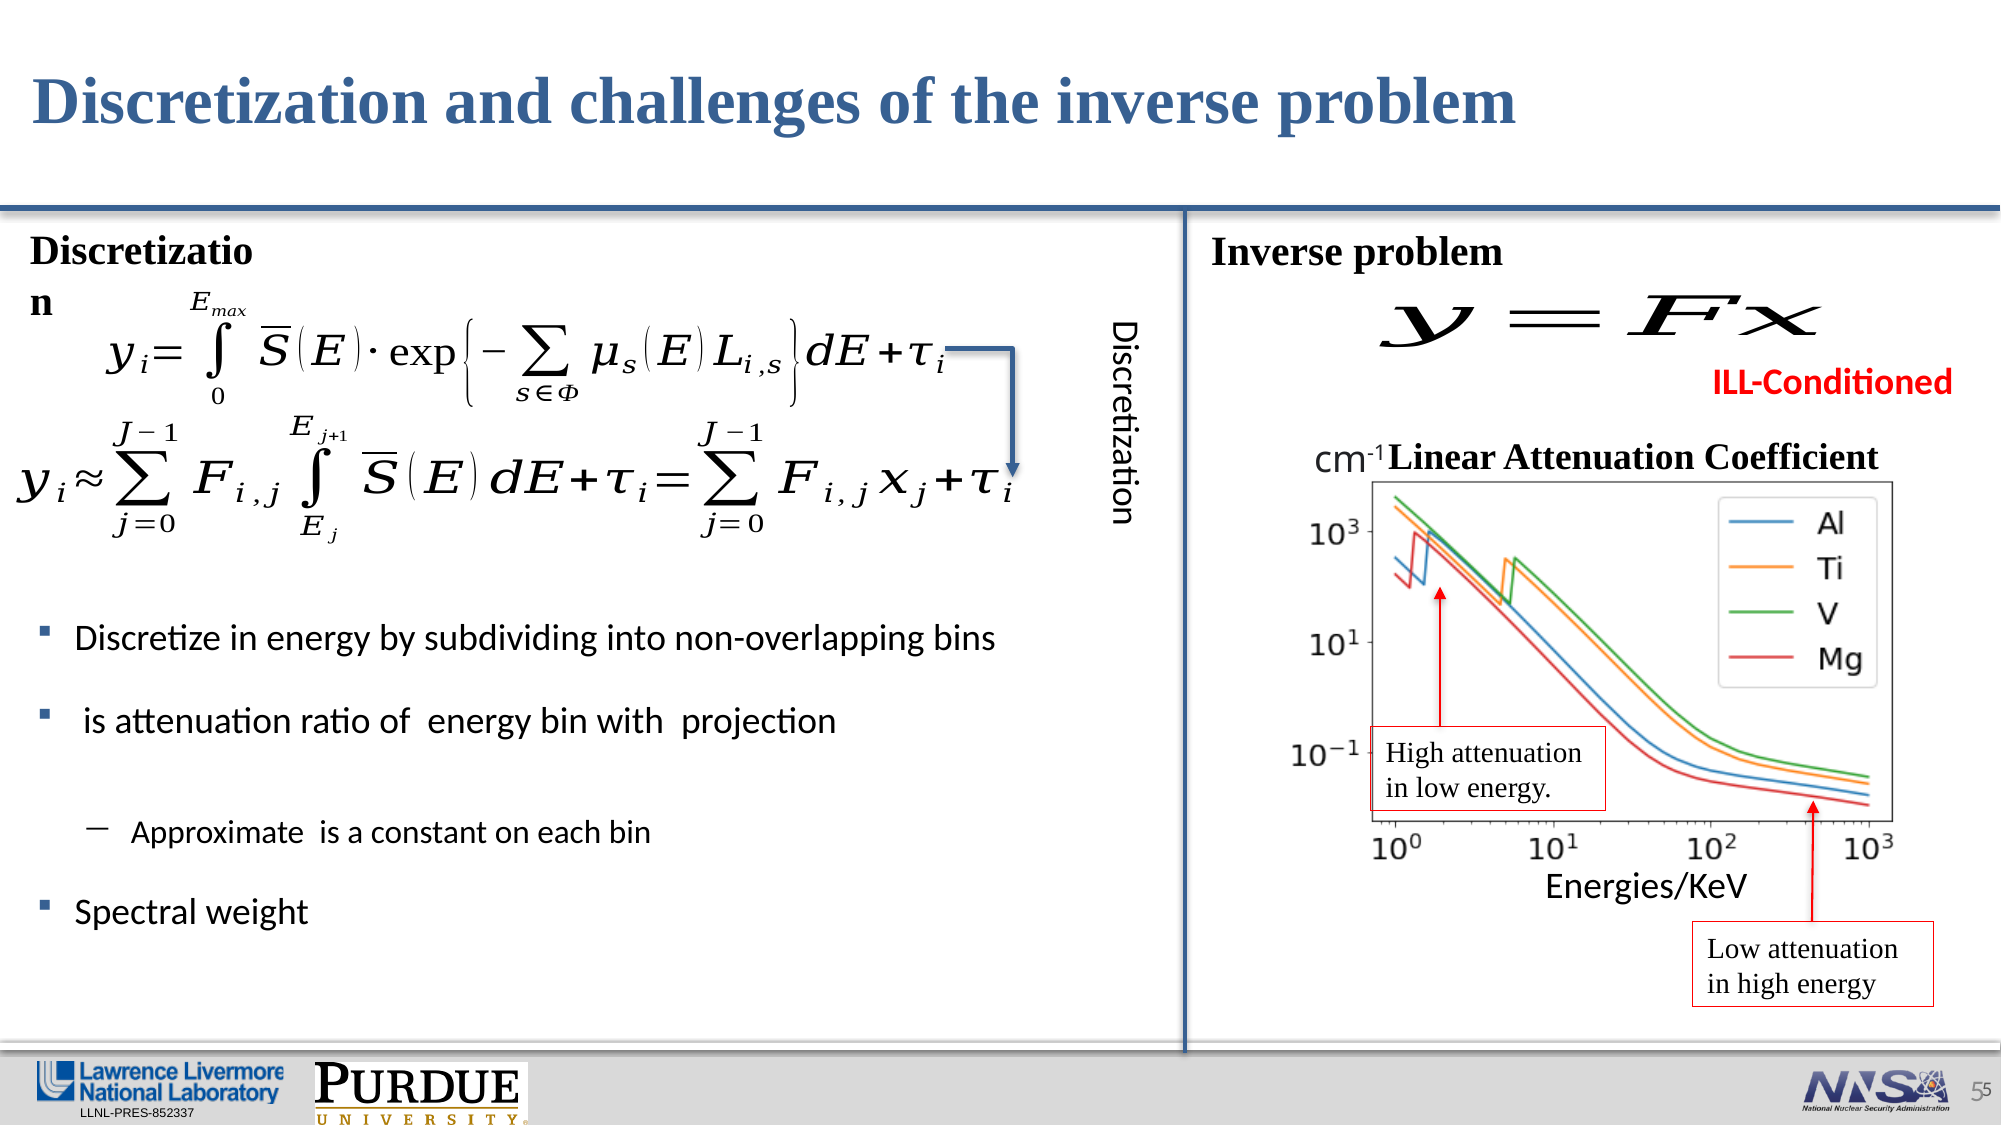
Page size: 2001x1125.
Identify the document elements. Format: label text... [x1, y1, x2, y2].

text_box cm-1 [1299, 427, 1406, 471]
text_box Linear Attenuation Coefficient [1373, 424, 1920, 485]
picture [315, 1062, 528, 1125]
text_box ILL-Conditioned [1697, 349, 1969, 410]
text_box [945, 348, 1013, 478]
text_box Inverse problem [1196, 216, 1519, 281]
text_box Energies/KeV [1530, 885, 1763, 914]
picture [1795, 1057, 1857, 1119]
picture [1277, 472, 1906, 877]
text_box Discretization [1098, 305, 1159, 542]
text_box Low attenuation in high energy [1692, 921, 1934, 1007]
slide_number 5 [1857, 1053, 2000, 1125]
text_box Discretization [15, 216, 292, 331]
title Discretization and challenges of the inverse problem [33, 19, 1833, 185]
